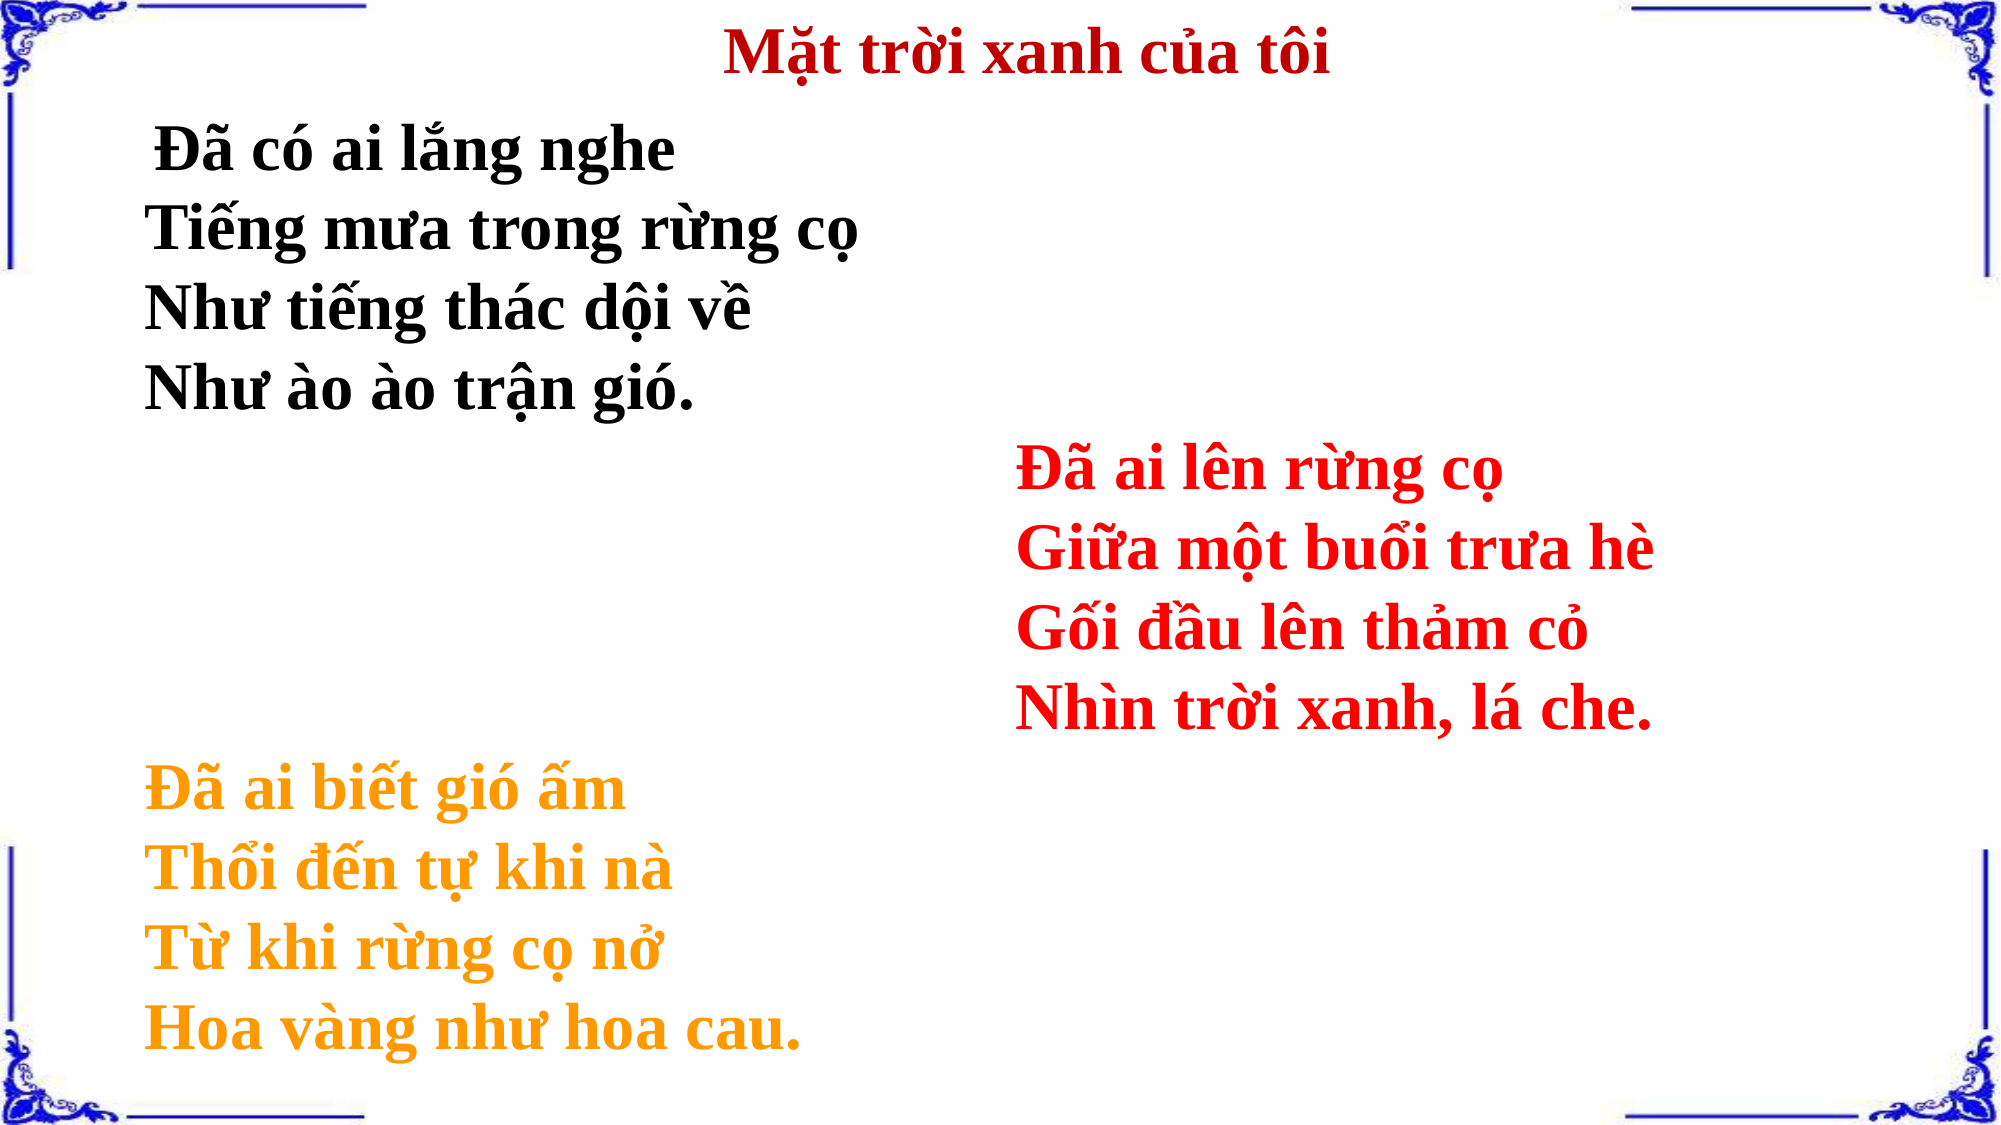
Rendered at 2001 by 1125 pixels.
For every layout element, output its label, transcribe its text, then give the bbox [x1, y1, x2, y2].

picture [0, 0, 708, 1125]
text_box Đã có ai lắng nghe Tiếng mưa trong rừng cọ Như tiếng thác dội về Như ào ào trận gió. Đã ai lên rừng cọ Giữa một buổi trưa hè Gối đầu lên thảm cỏ Nhìn trời xanh, lá che. Đã ai biết gió ấm Thổi đến tự khi nà Từ khi rừng cọ nở Hoa vàng như hoa cau. [96, 95, 1897, 1125]
text_box Mặt trời xanh của tôi [708, 0, 1348, 95]
picture [1348, 0, 2001, 1125]
